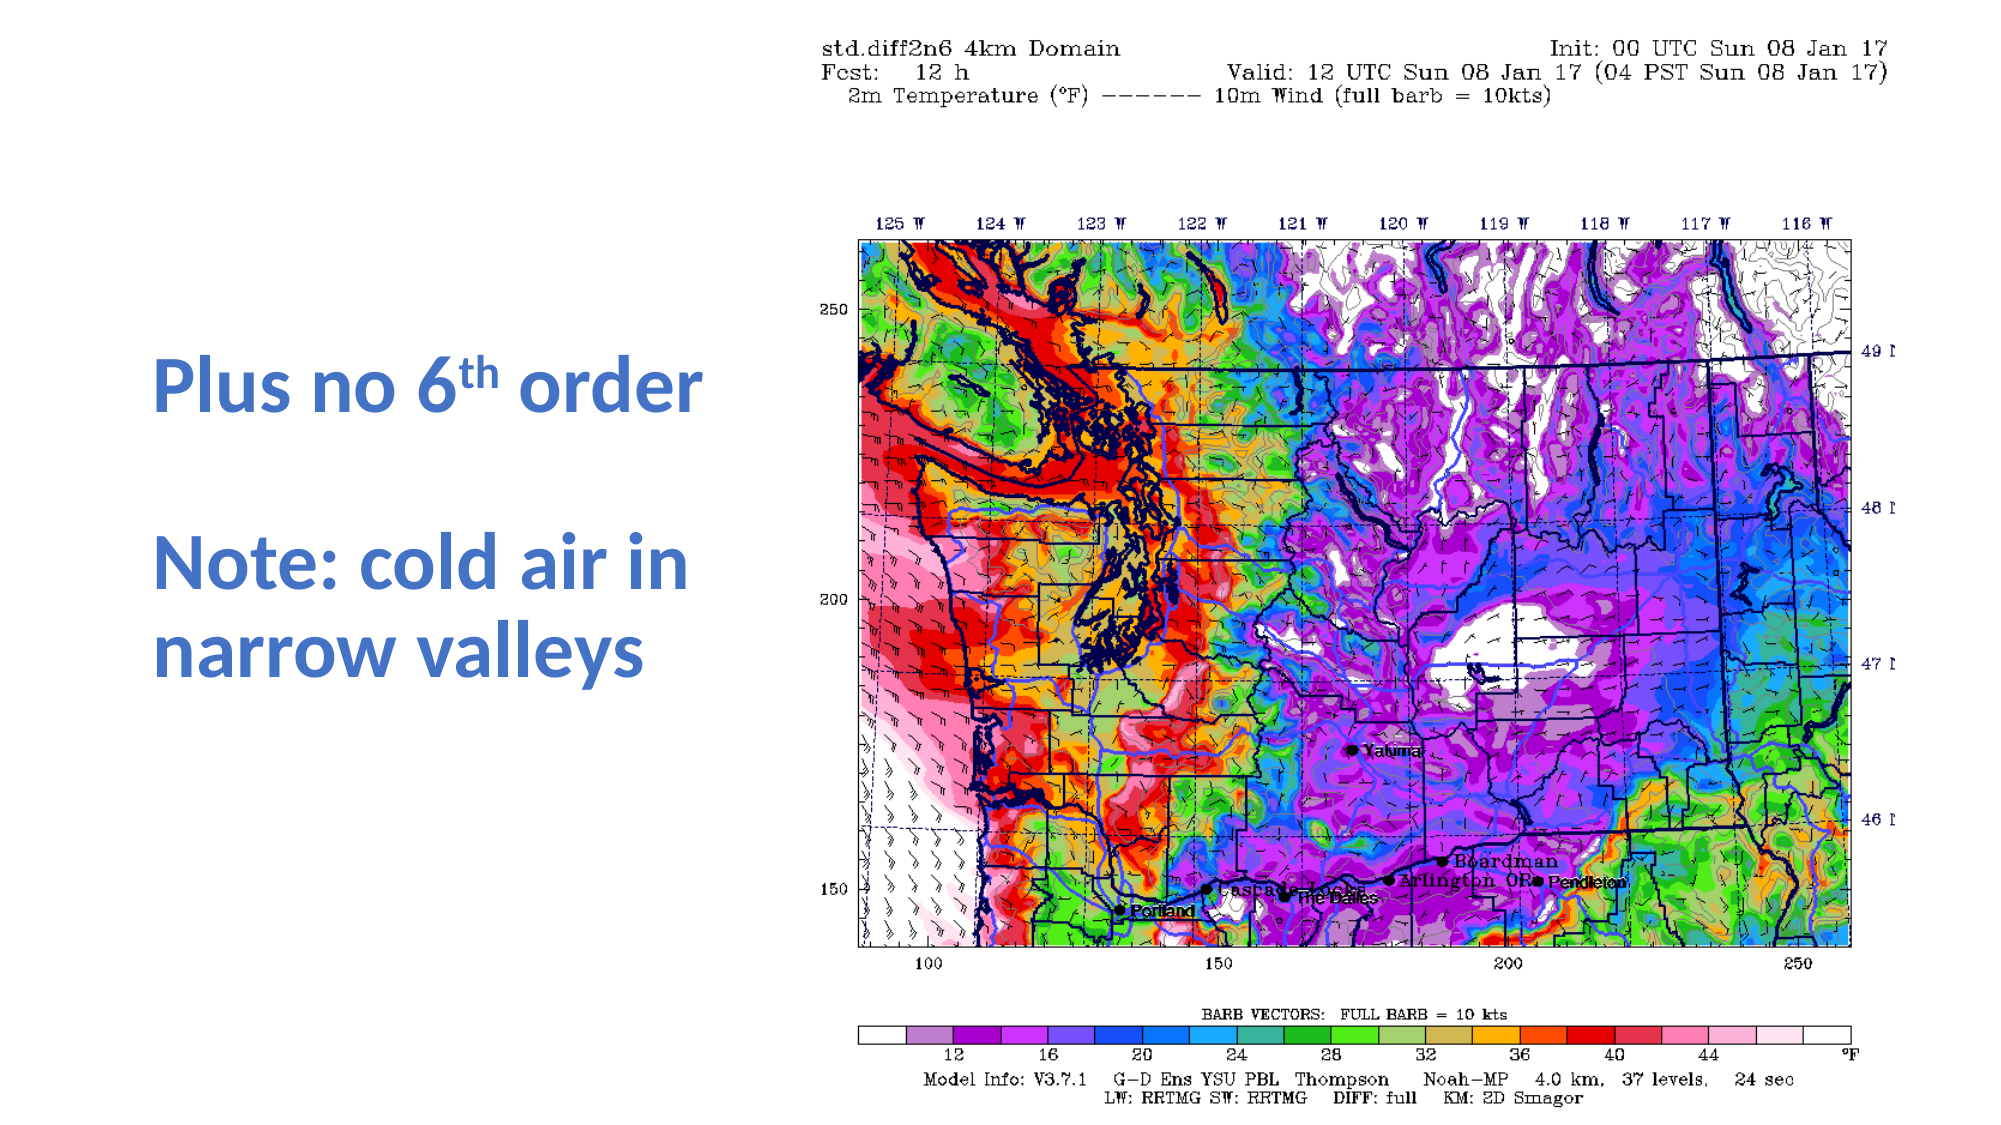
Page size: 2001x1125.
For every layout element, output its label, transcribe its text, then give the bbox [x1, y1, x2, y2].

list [816, 33, 1895, 1112]
title Plus no 6th order Note: cold air in narrow valleys [137, 273, 726, 765]
